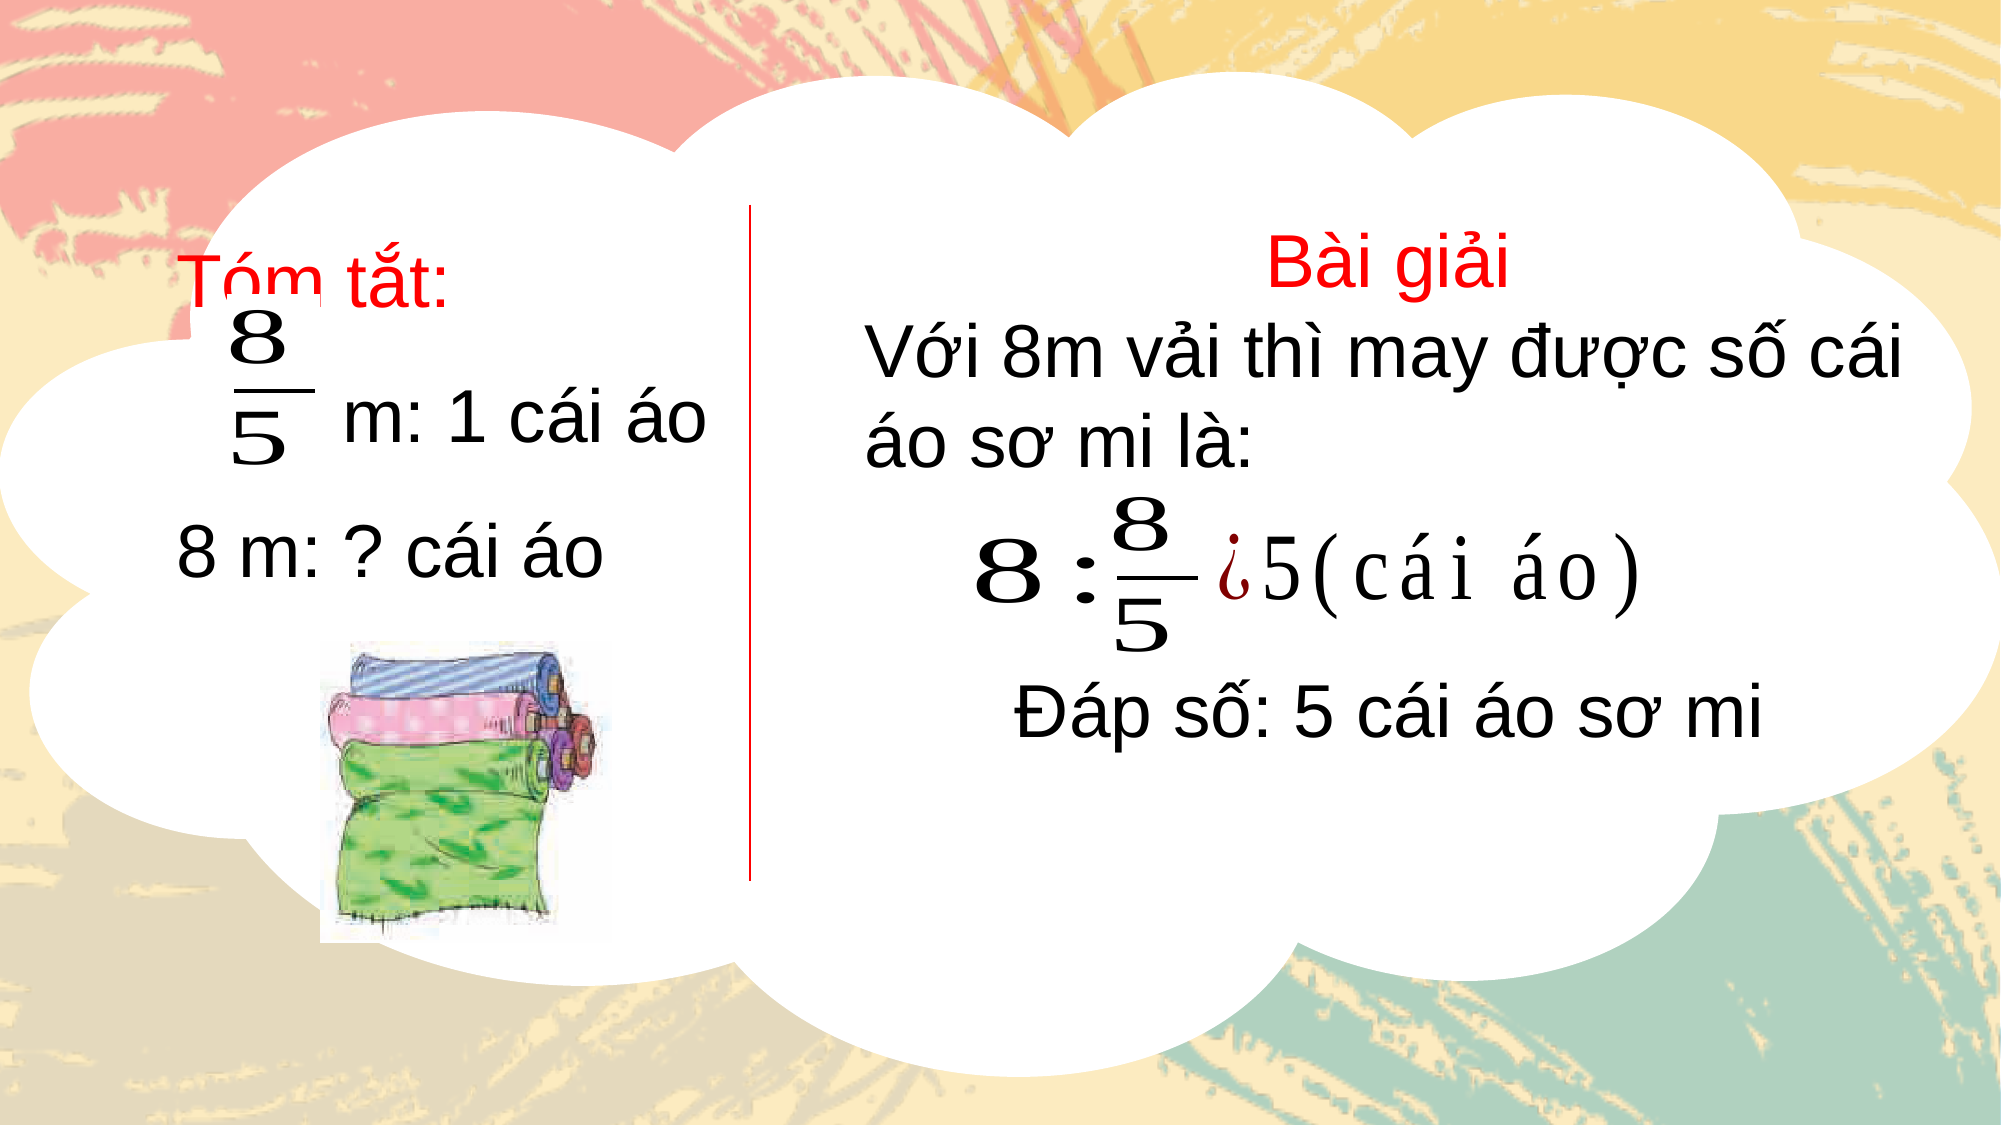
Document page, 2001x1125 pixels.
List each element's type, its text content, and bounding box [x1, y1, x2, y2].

picture [319, 641, 612, 943]
text_box Tóm tắt: m: 1 cái áo 8 m: ? cái áo [161, 180, 1911, 735]
text_box Bài giải Với 8m vải thì may được số cái áo sơ mi là: Đáp số: 5 cái áo sơ mi [850, 204, 1926, 850]
